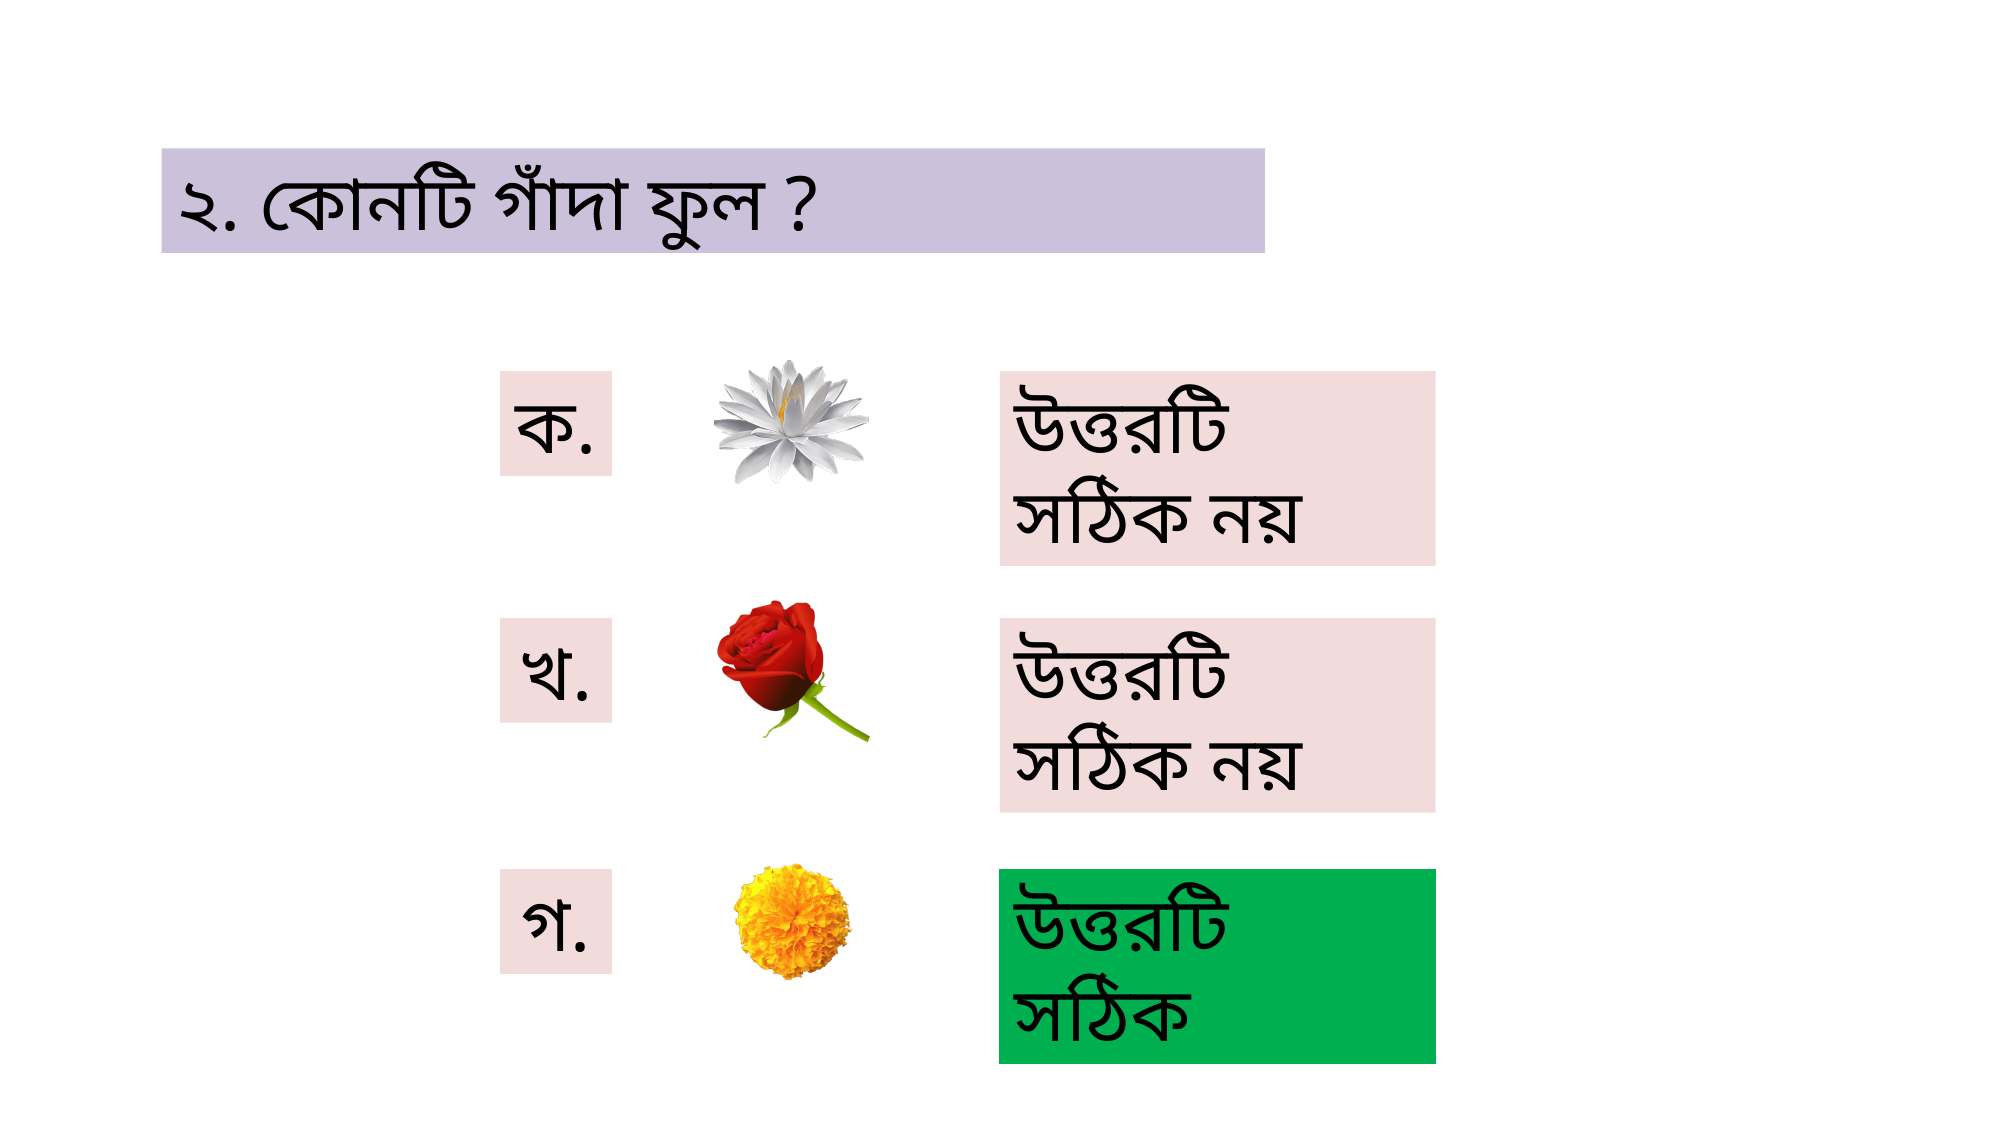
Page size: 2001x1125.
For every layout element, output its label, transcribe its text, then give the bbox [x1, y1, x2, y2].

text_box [499, 357, 874, 498]
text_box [499, 591, 881, 750]
text_box উত্তরটি সঠিক [999, 869, 1436, 1064]
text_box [499, 859, 856, 986]
text_box ২. কোনটি গাঁদা ফুল ? [161, 148, 1265, 253]
text_box উত্তরটি সঠিক নয় [999, 371, 1436, 566]
text_box উত্তরটি সঠিক নয় [999, 617, 1436, 813]
